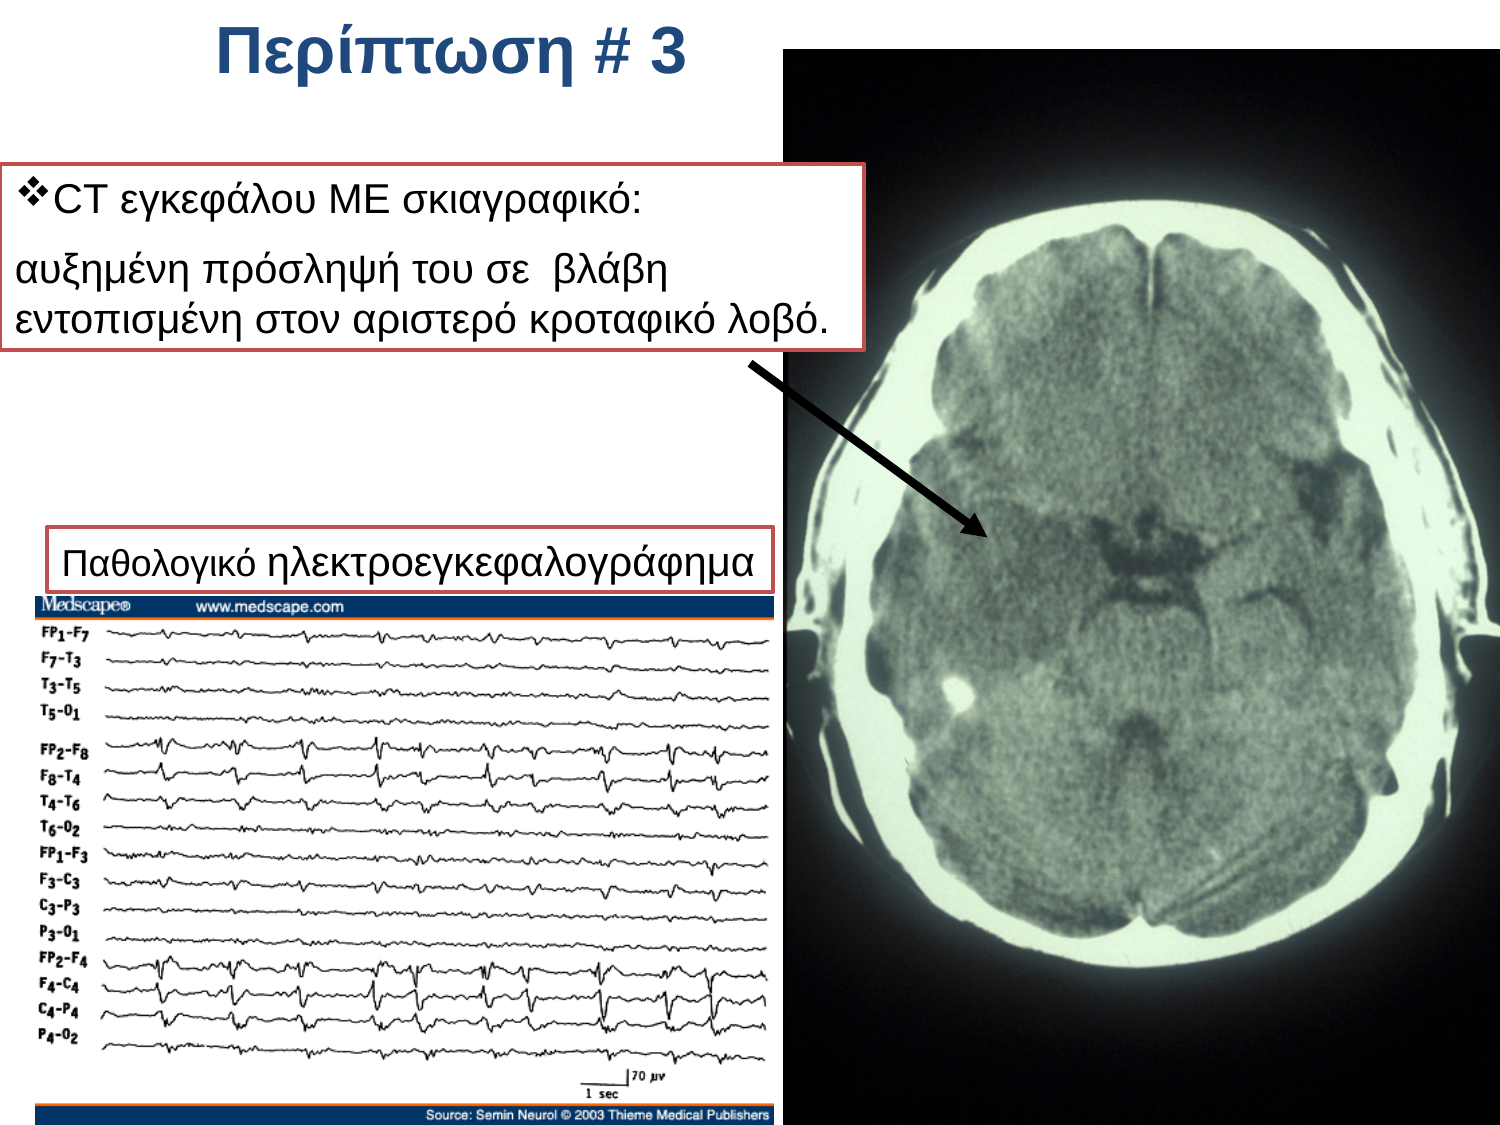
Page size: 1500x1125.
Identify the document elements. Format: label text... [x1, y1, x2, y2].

picture [34, 595, 774, 1125]
text_box Περίπτωση # 3 [82, 0, 821, 153]
picture [783, 49, 1500, 1125]
text_box Παθολογικό ηλεκτροεγκεφαλογράφημα [45, 525, 775, 594]
text_box CT εγκεφάλου ΜΕ σκιαγραφικό: αυξημένη πρόσληψή του σε βλάβη εντοπισμένη στον αριστερό κροταφικό λοβό. [0, 162, 778, 352]
